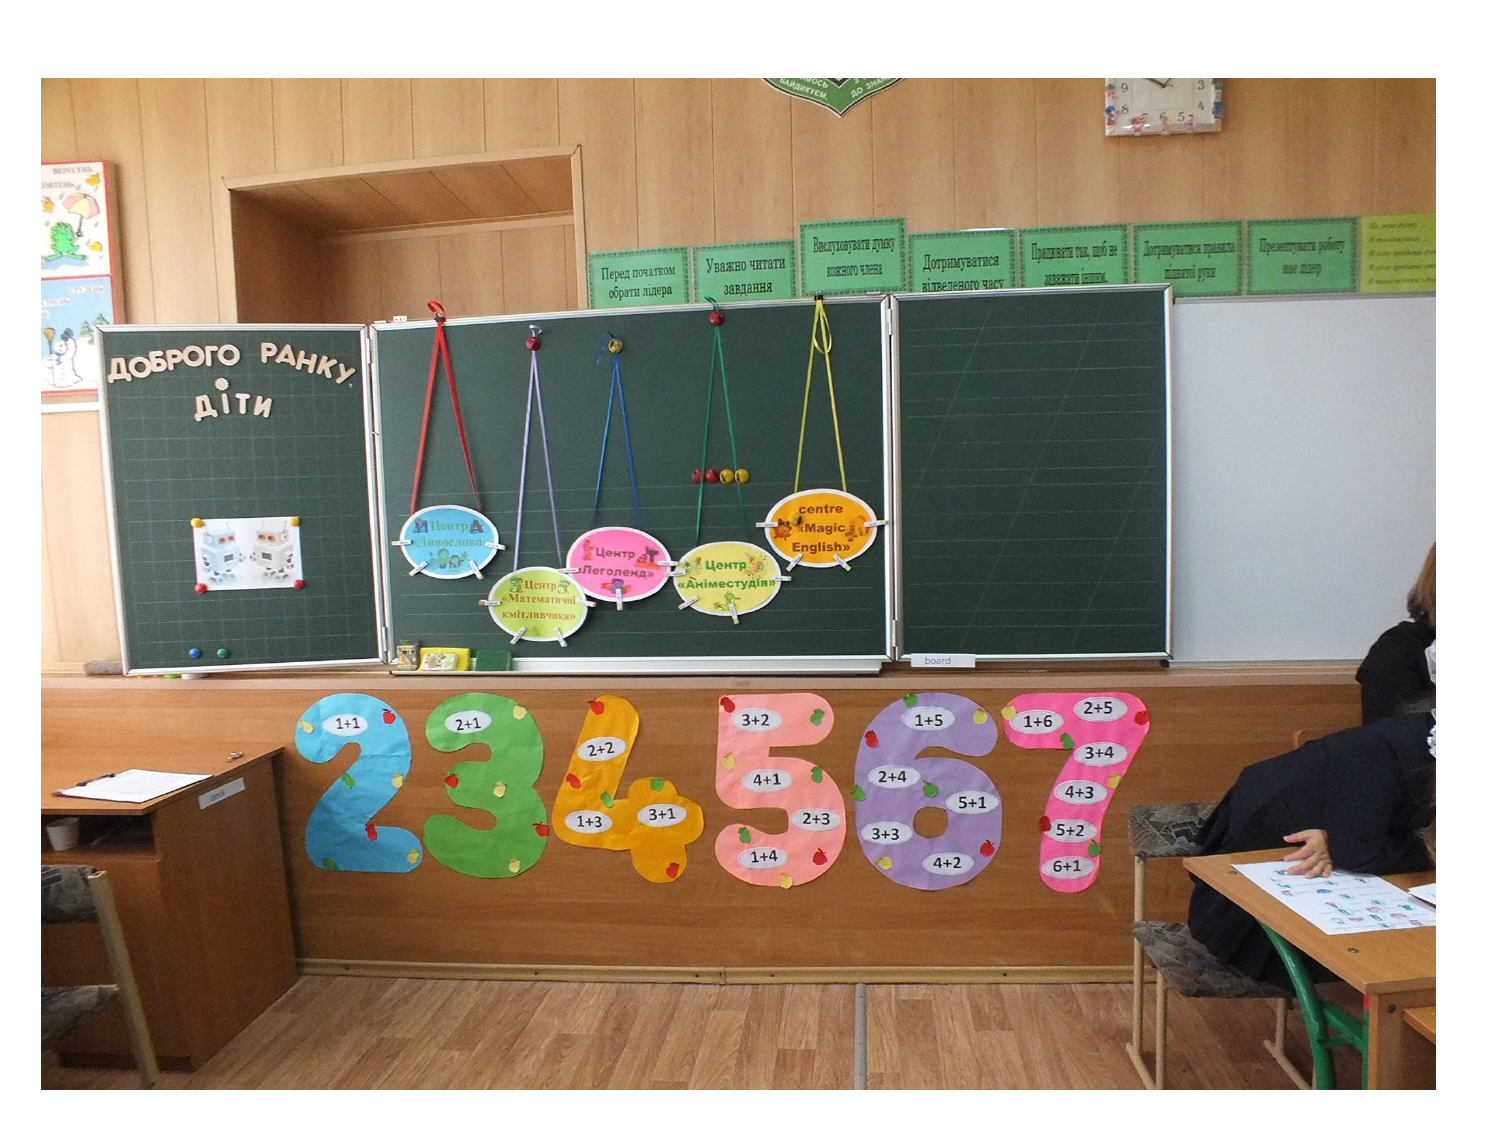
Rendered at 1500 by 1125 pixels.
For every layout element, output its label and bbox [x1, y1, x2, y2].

picture [41, 77, 1436, 1090]
